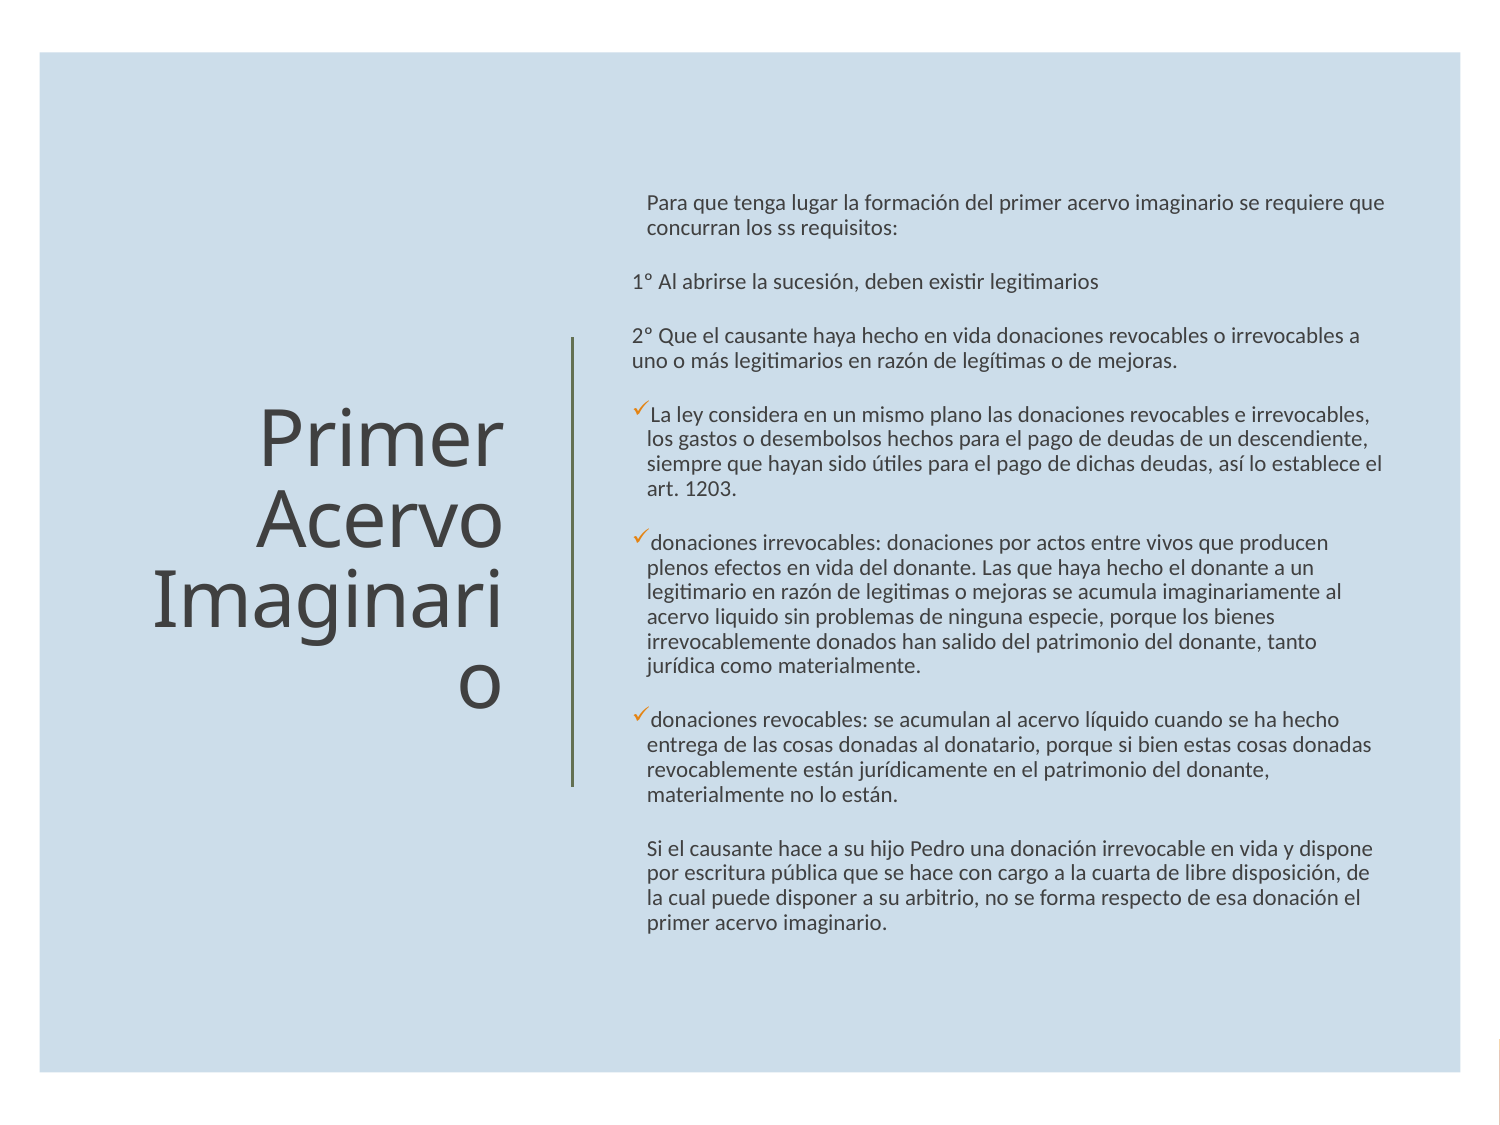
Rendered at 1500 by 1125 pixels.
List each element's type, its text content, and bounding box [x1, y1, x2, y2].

title Primer Acervo Imaginario [118, 158, 520, 969]
text_box [38, 51, 1462, 1074]
text_box [0, 0, 1500, 1125]
list Para que tenga lugar la formación del primer acervo imaginario se requiere que concurran los ss requisitos: 1º Al abrirse la sucesión, deben existir legitimarios 2º Que el causante haya hecho en vida donaciones revocables o irrevocables a uno o más legitimarios en razón de legítimas o de mejoras. La ley considera en un mismo plano las donaciones revocables e irrevocables, los gastos o desembolsos hechos para el pago de deudas de un descendiente, siempre que hayan sido útiles para el pago de dichas deudas, así lo establece el art. 1203. donaciones irrevocables: donaciones por actos entre vivos que producen plenos efectos en vida del donante. Las que haya hecho el donante a un legitimario en razón de legitimas o mejoras se acumula imaginariamente al acervo liquido sin problemas de ninguna especie, porque los bienes irrevocablemente donados han salido del patrimonio del donante, tanto jurídica como materialmente. donaciones revocables: se acumulan al acervo líquido cuando se ha hecho entrega de las cosas donadas al donatario, porque si bien estas cosas donadas revocablemente están jurídicamente en el patrimonio del donante, materialmente no lo están. Si el causante hace a su hijo Pedro una donación irrevocable en vida y dispone por escritura pública que se hace con cargo a la cuarta de libre disposición, de la cual puede disponer a su arbitrio, no se forma respecto de esa donación el primer acervo imaginario. [631, 158, 1387, 969]
